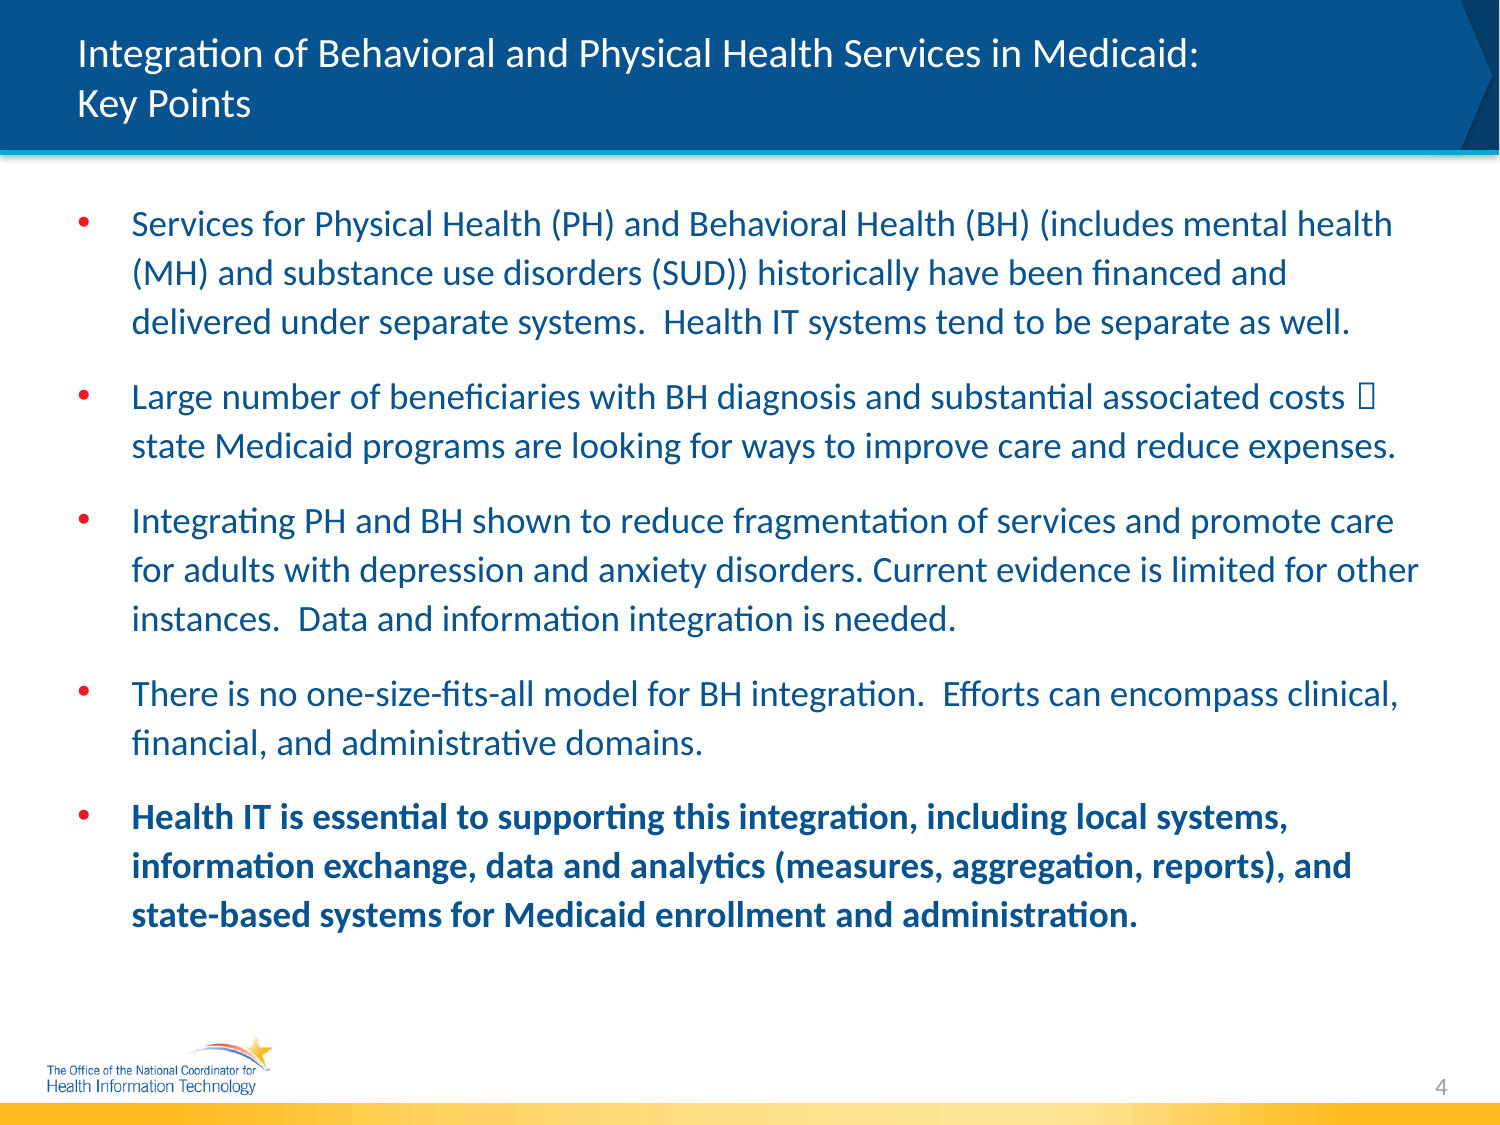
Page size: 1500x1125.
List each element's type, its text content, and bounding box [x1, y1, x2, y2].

title Integration of Behavioral and Physical Health Services in Medicaid: Key Points [62, 12, 1438, 141]
slide_number 4 [1112, 1066, 1463, 1105]
list Services for Physical Health (PH) and Behavioral Health (BH) (includes mental health (MH) and substance use disorders (SUD)) historically have been financed and delivered under separate systems. Health IT systems tend to be separate as well. Large number of beneficiaries with BH diagnosis and substantial associated costs  state Medicaid programs are looking for ways to improve care and reduce expenses. Integrating PH and BH shown to reduce fragmentation of services and promote care for adults with depression and anxiety disorders. Current evidence is limited for other instances. Data and information integration is needed. There is no one-size-fits-all model for BH integration. Efforts can encompass clinical, financial, and administrative domains. Health IT is essential to supporting this integration, including local systems, information exchange, data and analytics (measures, aggregation, reports), and state-based systems for Medicaid enrollment and administration. [62, 187, 1438, 1015]
picture [47, 1034, 273, 1095]
picture [0, 1103, 1500, 1125]
